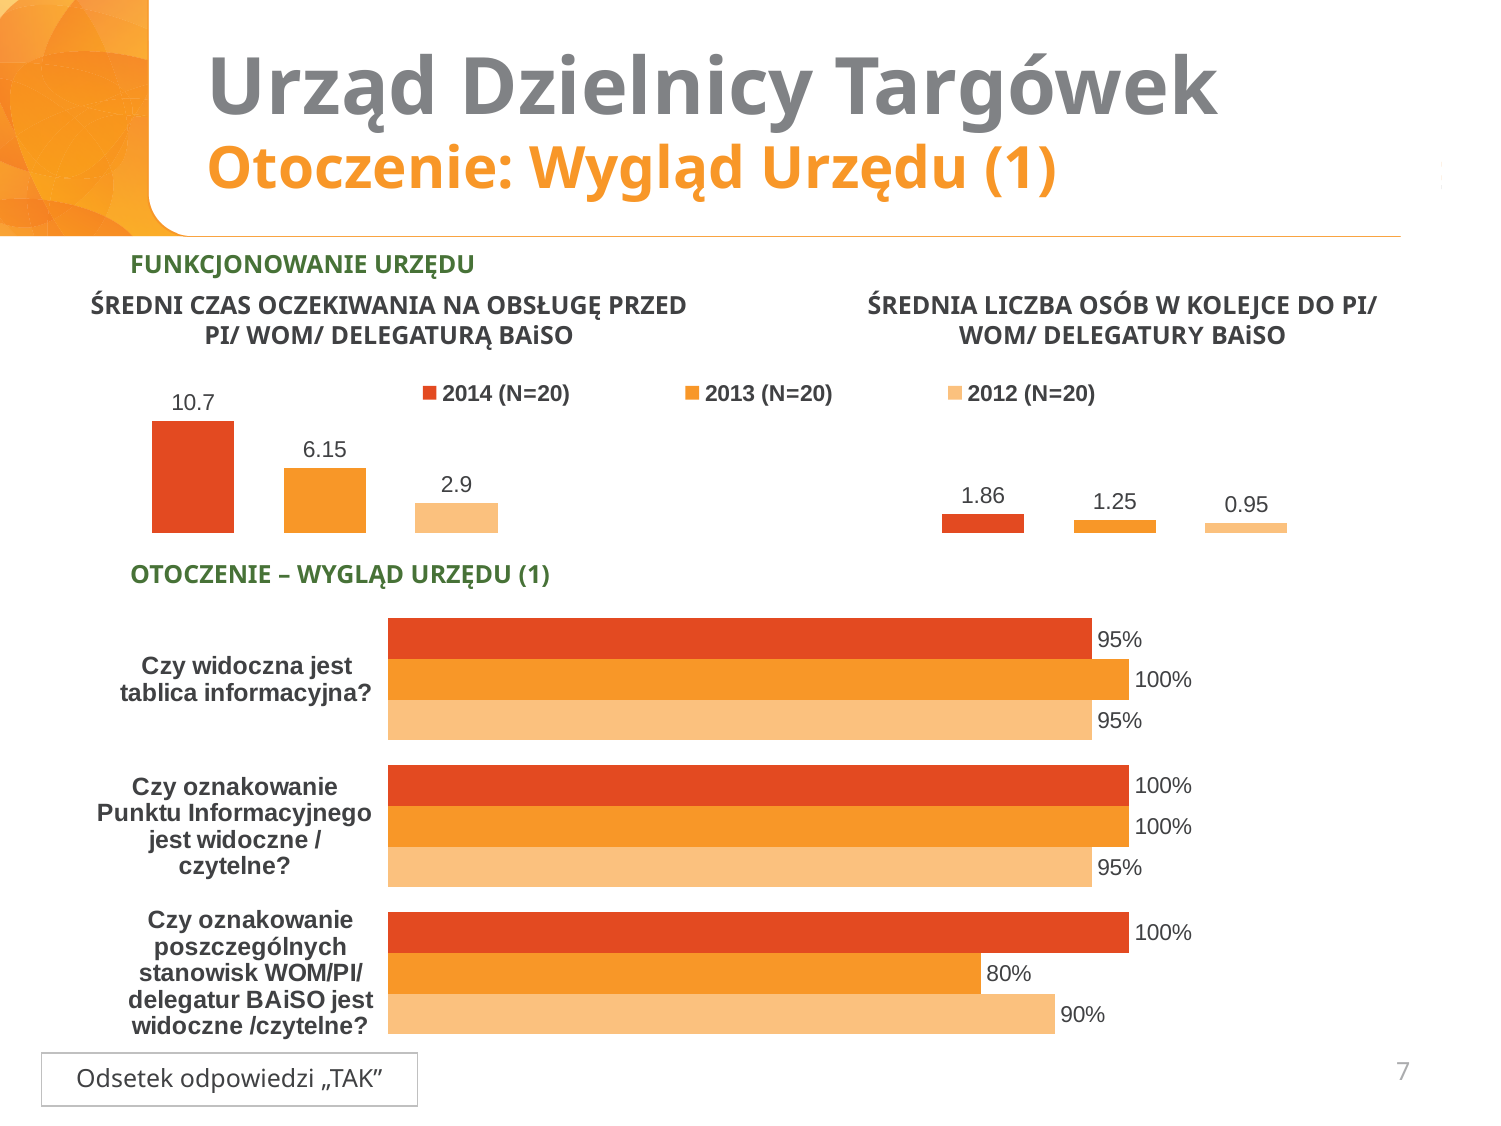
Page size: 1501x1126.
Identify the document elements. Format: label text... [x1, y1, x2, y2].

text_box OTOCZENIE – WYGLĄD URZĘDU (1) [100, 551, 678, 601]
title Urząd Dzielnicy Targówek Otoczenie: Wygląd Urzędu (1) [147, 0, 1442, 237]
text_box ŚREDNIA LICZBA OSÓB W KOLEJCE DO PI/ WOM/ DELEGATURY BAiSO [822, 282, 1424, 358]
text_box Odsetek odpowiedzi „TAK” [41, 1052, 418, 1106]
text_box FUNKCJONOWANIE URZĘDU [100, 240, 678, 291]
chart [96, 602, 1337, 1048]
picture [0, 0, 147, 237]
chart [125, 360, 1375, 534]
text_box ŚREDNI CZAS OCZEKIWANIA NA OBSŁUGĘ PRZED PI/ WOM/ DELEGATURĄ BAiSO [59, 282, 720, 358]
slide_number 7 [1075, 1042, 1426, 1103]
